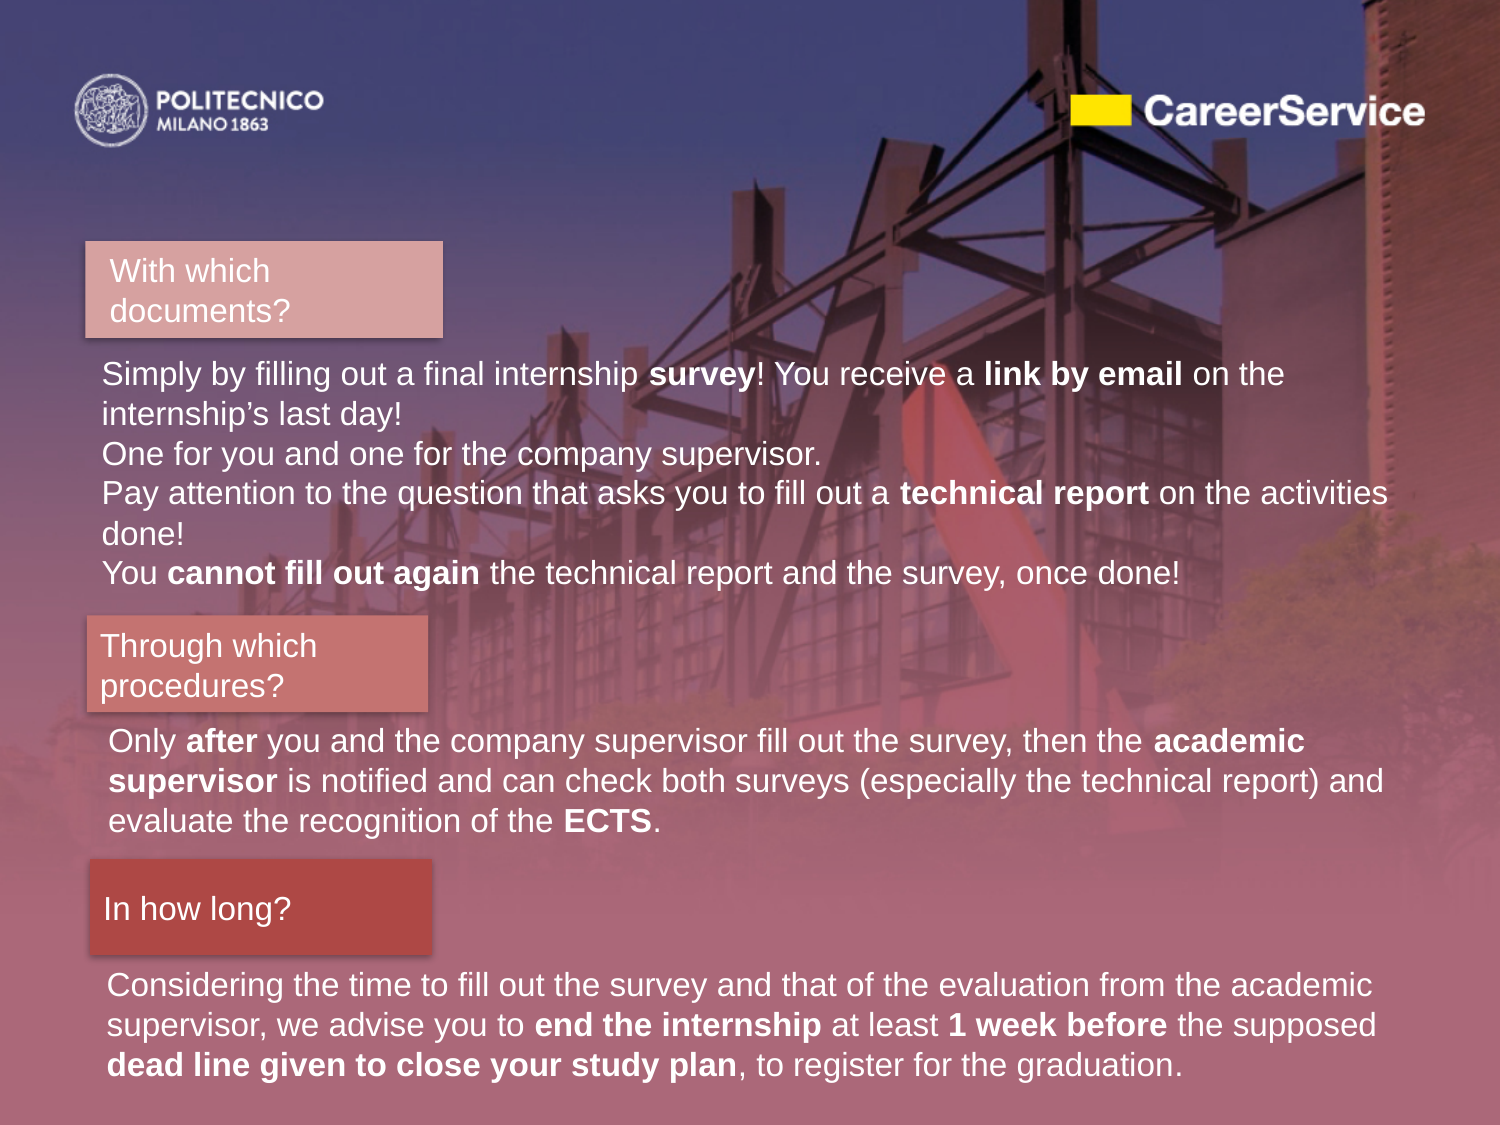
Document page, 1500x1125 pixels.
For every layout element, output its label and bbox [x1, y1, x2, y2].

text_box [86, 615, 429, 713]
picture [0, 0, 1500, 1125]
text_box [783, 394, 1272, 834]
text_box [89, 858, 432, 956]
text_box [85, 240, 455, 339]
